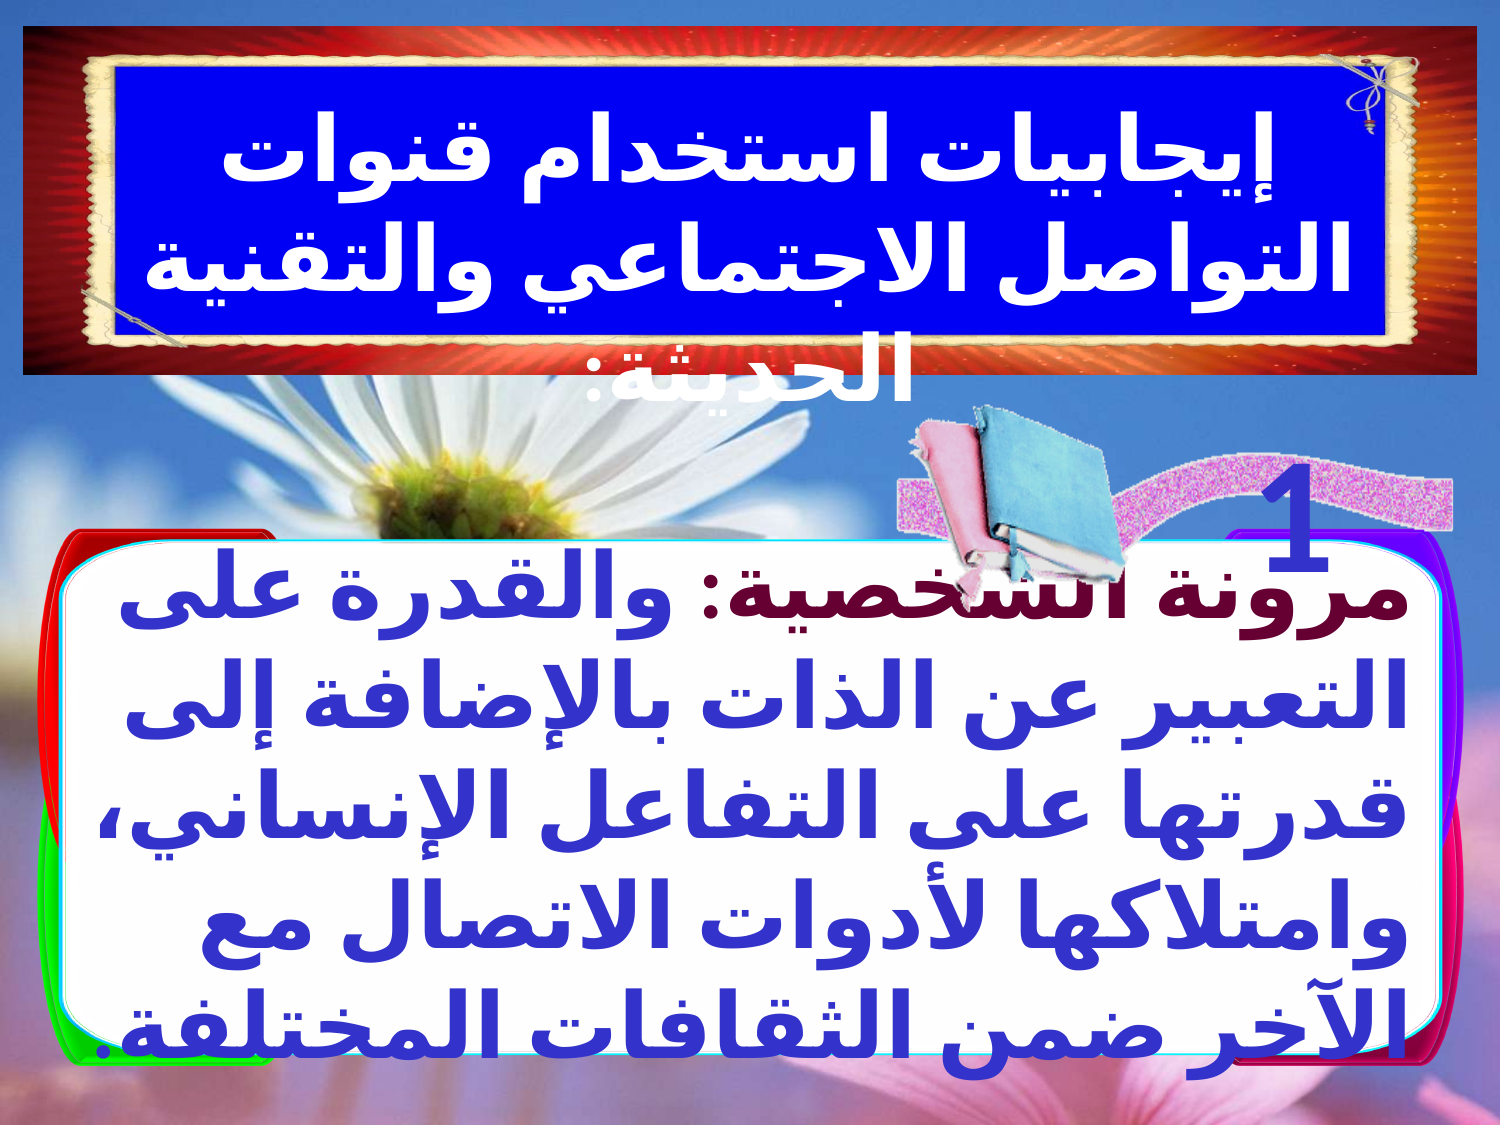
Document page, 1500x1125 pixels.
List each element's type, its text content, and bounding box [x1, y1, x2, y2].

text_box [890, 398, 1230, 525]
picture [0, 0, 1500, 1125]
text_box [187, 430, 890, 525]
text_box [1356, 398, 1454, 525]
text_box 1 [1230, 398, 1356, 525]
